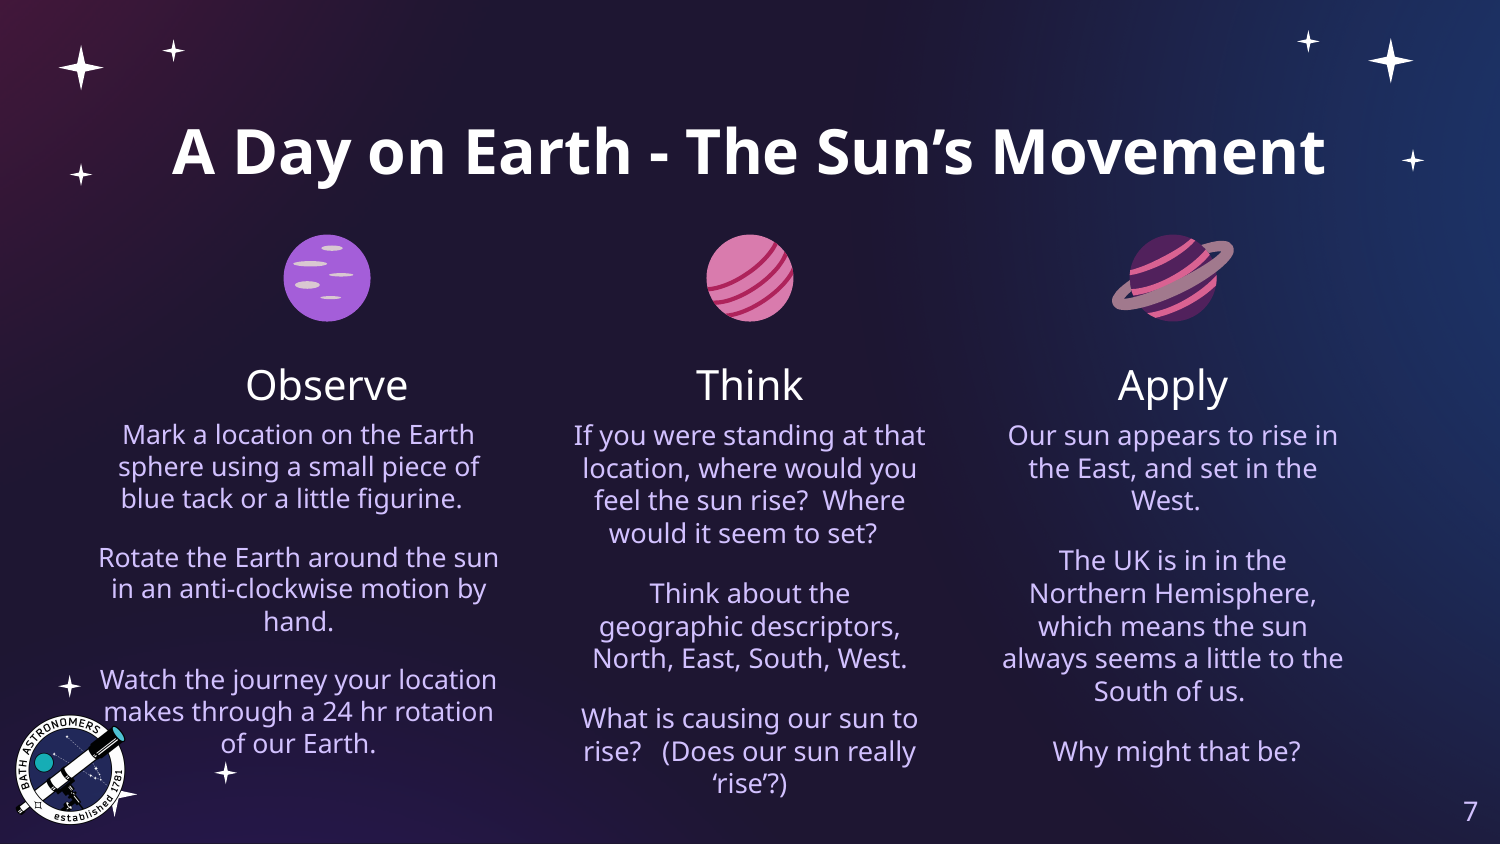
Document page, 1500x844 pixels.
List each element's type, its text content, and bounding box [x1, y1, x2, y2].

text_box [706, 234, 794, 322]
list If you were standing at that location, where would you feel the sun rise? Where would it seem to set? Think about the geographic descriptors, North, East, South, West. What is causing our sun to rise? (Does our sun really ‘rise’?) [558, 424, 941, 835]
subtitle Observe [135, 333, 518, 424]
slide_number ‹#› [1403, 779, 1494, 844]
subtitle Apply [982, 333, 1365, 403]
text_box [1111, 234, 1235, 322]
list Our sun appears to rise in the East, and set in the West. The UK is in in the Northern Hemisphere, which means the sun always seems a little to the South of us. Why might that be? [982, 403, 1365, 786]
subtitle Think [558, 333, 941, 424]
list Mark a location on the Earth sphere using a small piece of blue tack or a little figurine. Rotate the Earth around the sun in an anti-clockwise motion by hand. Watch the journey your location makes through a 24 hr rotation of our Earth. [79, 403, 518, 780]
title A Day on Earth - The Sun’s Movement [133, 96, 1367, 184]
picture [0, 0, 582, 574]
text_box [283, 234, 371, 322]
picture [0, 0, 1500, 844]
